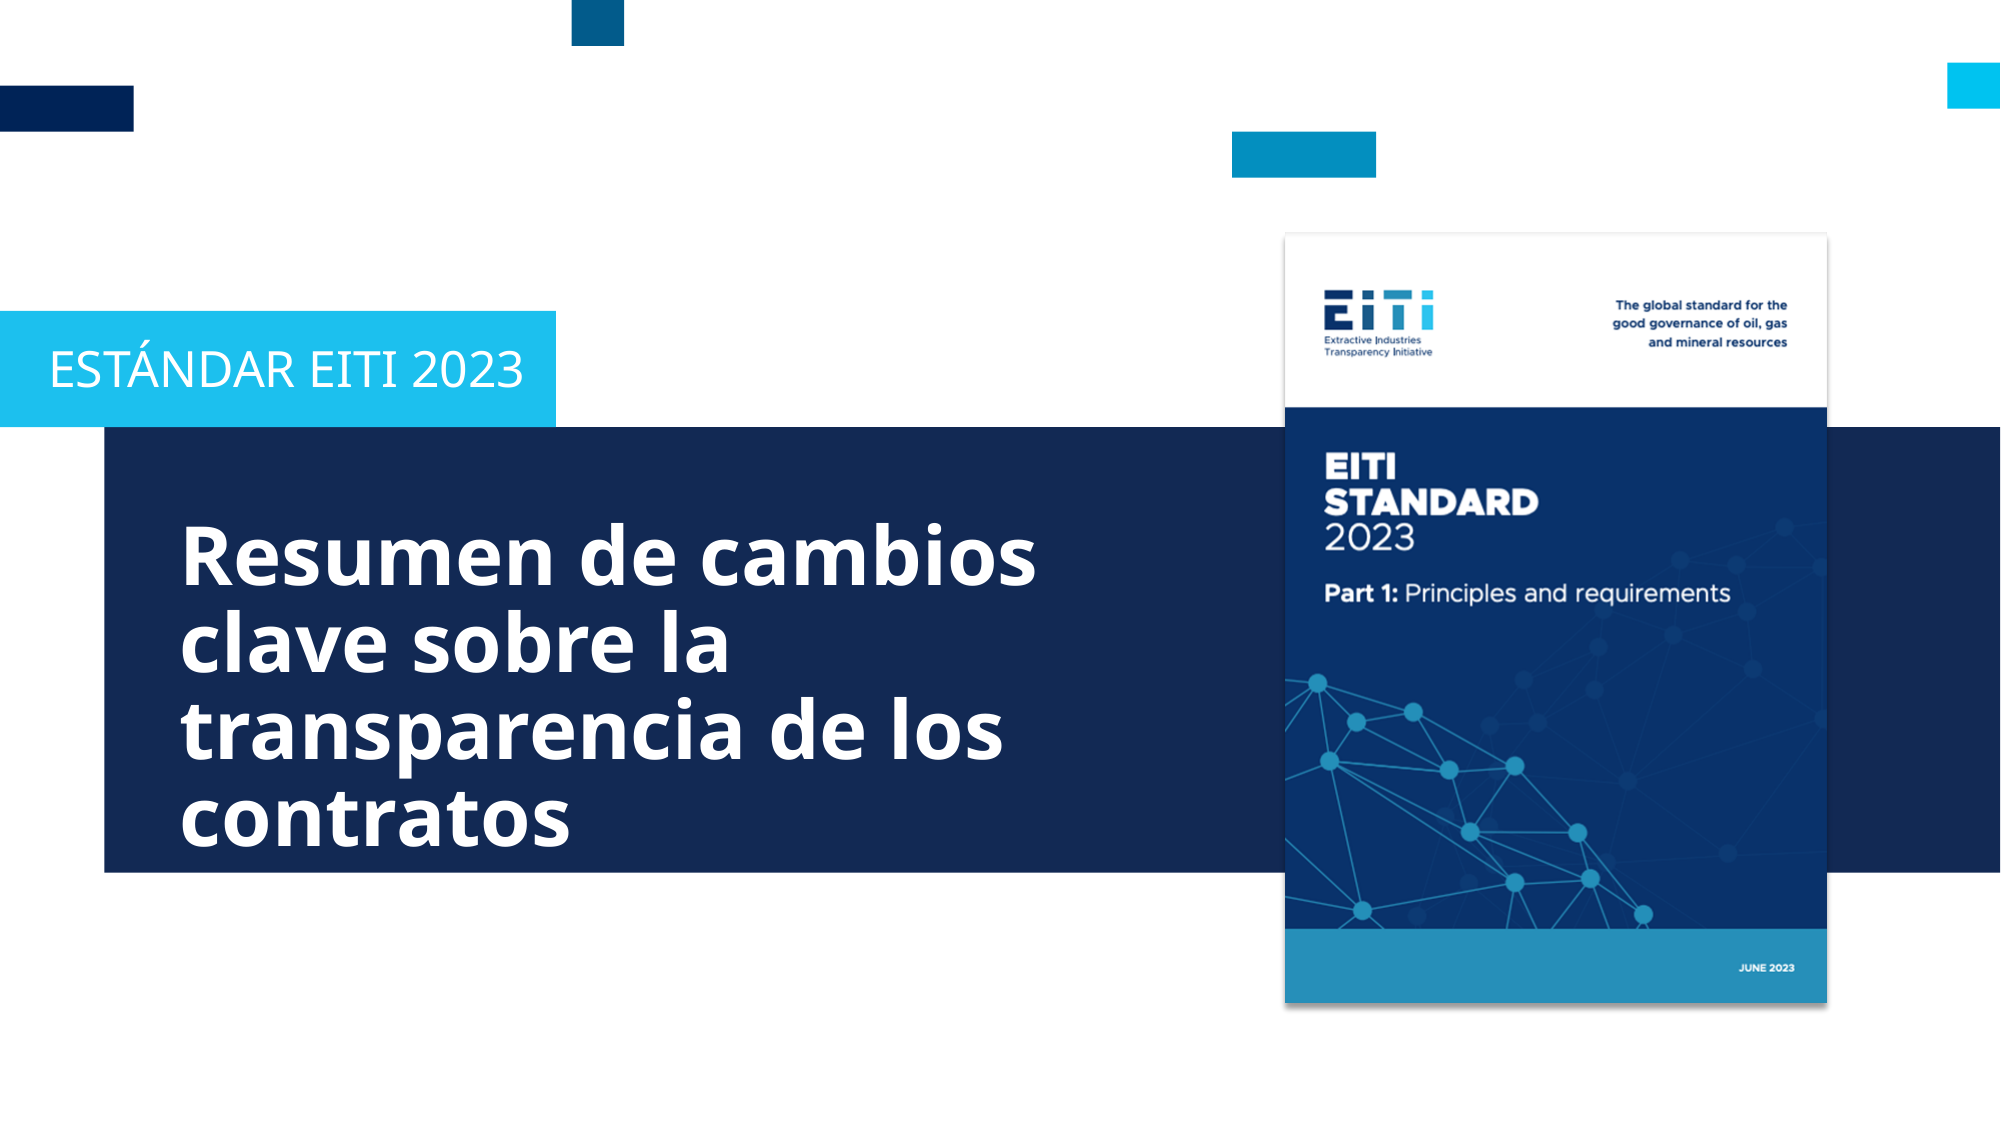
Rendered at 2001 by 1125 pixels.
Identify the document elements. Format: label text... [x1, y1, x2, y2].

list Resumen de cambios clave sobre la transparencia de los contratos [164, 508, 1221, 873]
picture [1276, 229, 1836, 1018]
list ESTÁNDAR EITI 2023 [33, 334, 564, 407]
